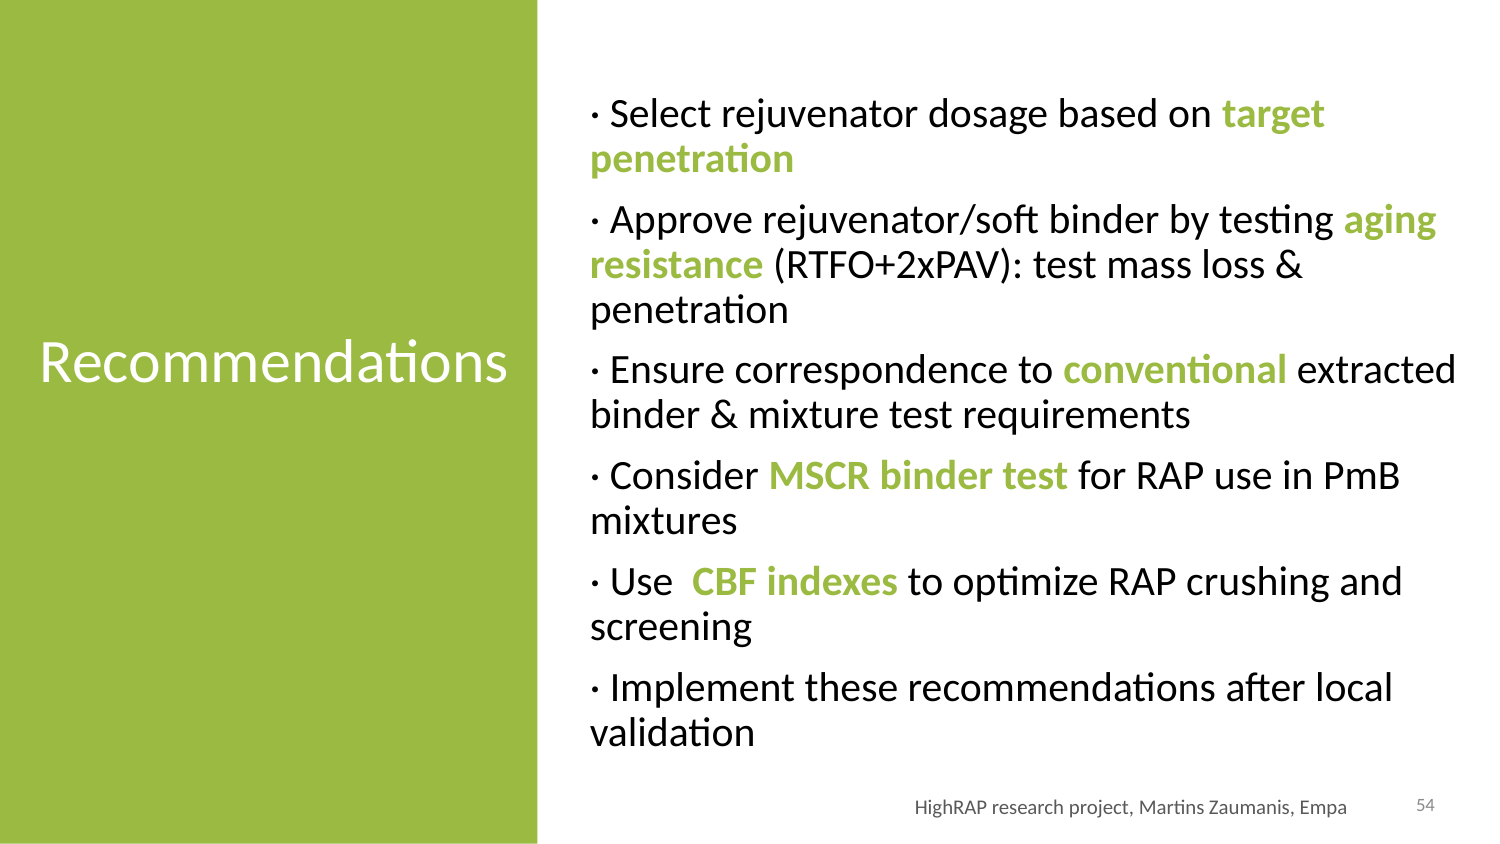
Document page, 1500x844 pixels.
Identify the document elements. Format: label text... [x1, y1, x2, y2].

slide_number 54 [1365, 781, 1450, 827]
text_box [0, 0, 538, 844]
title Recommendations [24, 321, 525, 462]
list · Select rejuvenator dosage based on target penetration · Approve rejuvenator/soft binder by testing aging resistance (RTFO+2xPAV): test mass loss & penetration · Ensure correspondence to conventional extracted binder & mixture test requirements · Consider MSCR binder test for RAP use in PmB mixtures · Use CBF indexes to optimize RAP crushing and screening · Implement these recommendations after local validation [575, 84, 1488, 647]
